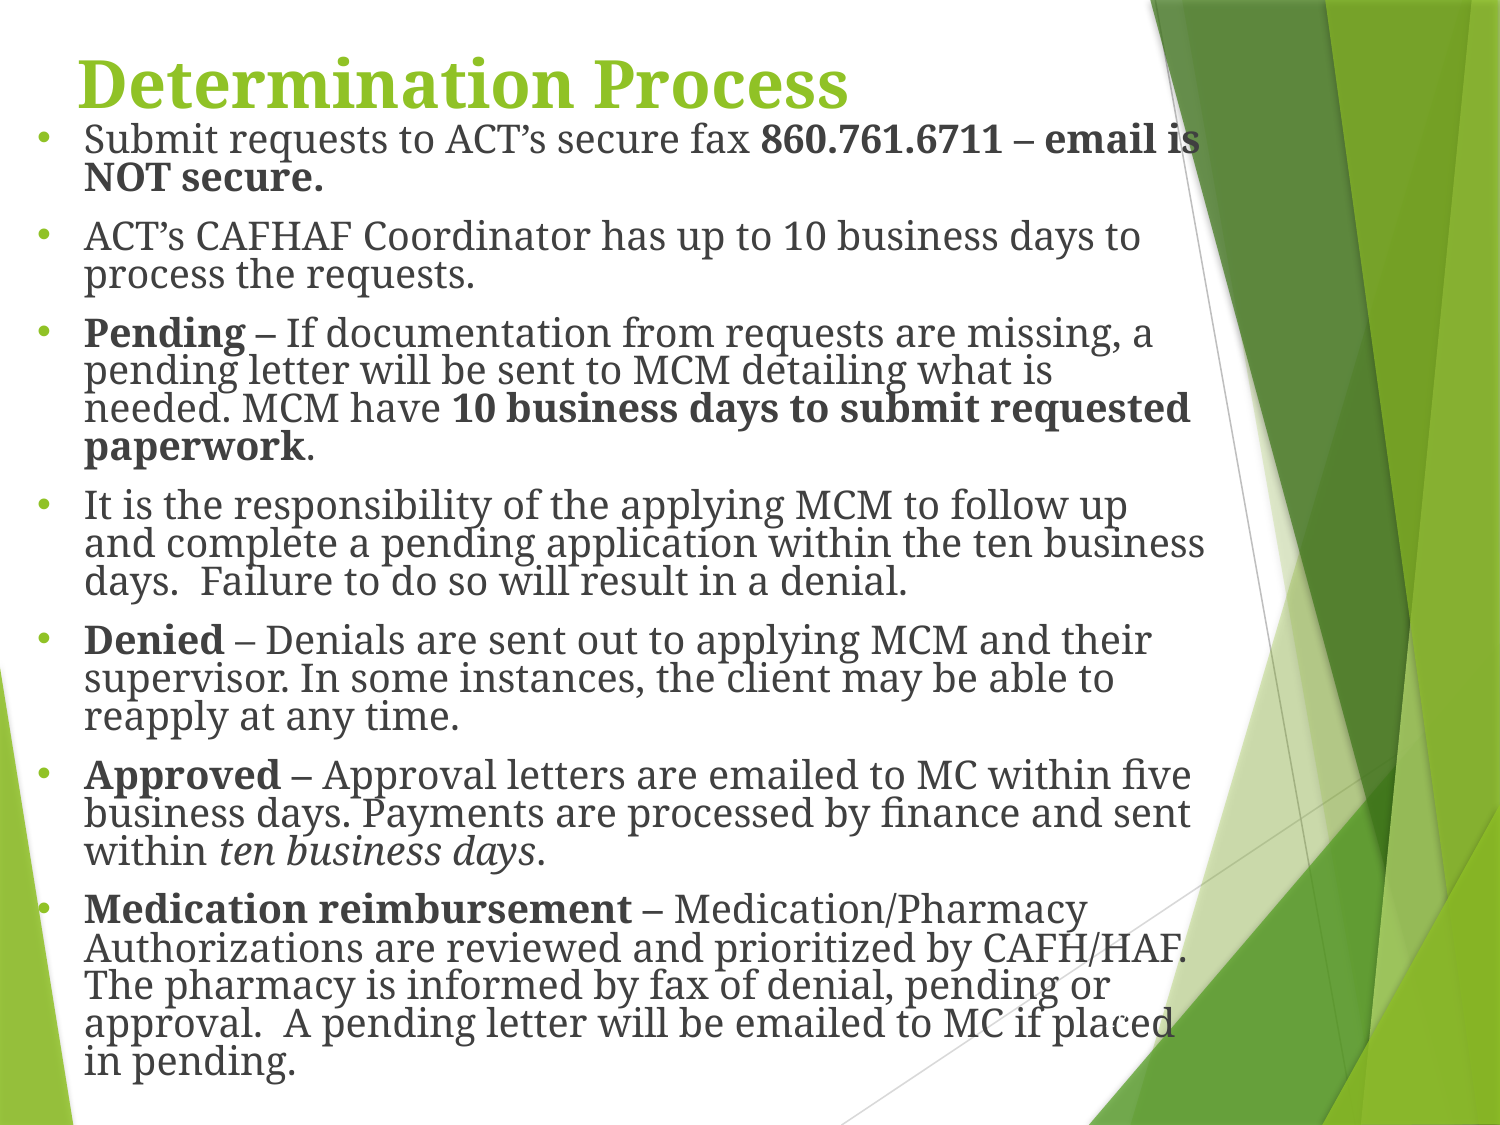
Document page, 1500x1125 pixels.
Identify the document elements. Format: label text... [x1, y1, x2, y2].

list Submit requests to ACT’s secure fax 860.761.6711 – email is NOT secure. ACT’s CAFHAF Coordinator has up to 10 business days to process the requests. Pending – If documentation from requests are missing, a pending letter will be sent to MCM detailing what is needed. MCM have 10 business days to submit requested paperwork. It is the responsibility of the applying MCM to follow up and complete a pending application within the ten business days. Failure to do so will result in a denial. Denied – Denials are sent out to applying MCM and their supervisor. In some instances, the client may be able to reapply at any time. Approved – Approval letters are emailed to MC within five business days. Payments are processed by finance and sent within ten business days. Medication reimbursement – Medication/Pharmacy Authorizations are reviewed and prioritized by CAFH/HAF. The pharmacy is informed by fax of denial, pending or approval. A pending letter will be emailed to MC if placed in pending. [22, 115, 1223, 1125]
text_box 28 [1057, 991, 1142, 1051]
title Determination Process [62, 34, 1117, 115]
